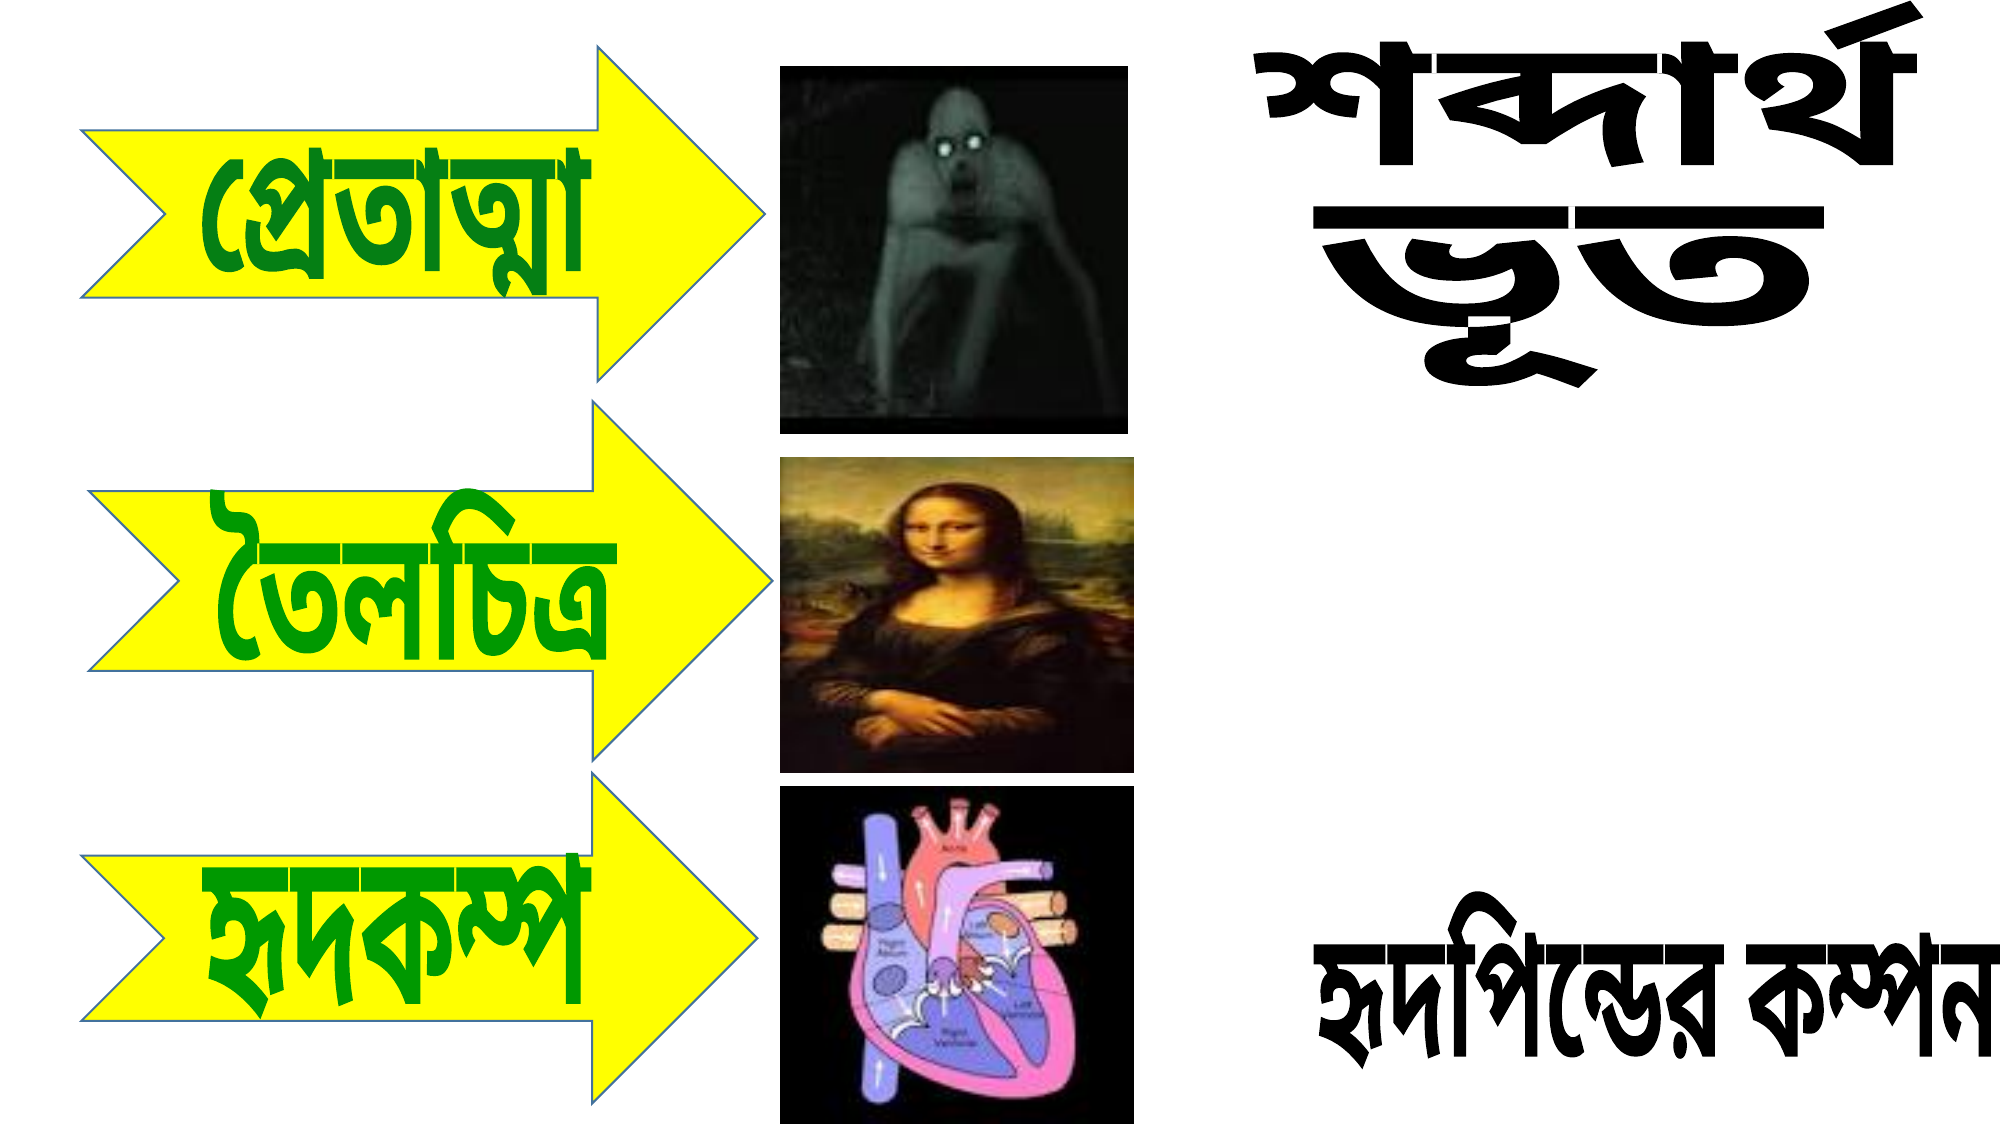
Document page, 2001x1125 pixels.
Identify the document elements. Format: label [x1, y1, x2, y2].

picture [779, 457, 1134, 774]
text_box [86, 398, 774, 764]
text_box [78, 44, 767, 384]
text_box [78, 770, 759, 1107]
picture [779, 786, 1134, 1124]
picture [779, 66, 1128, 434]
